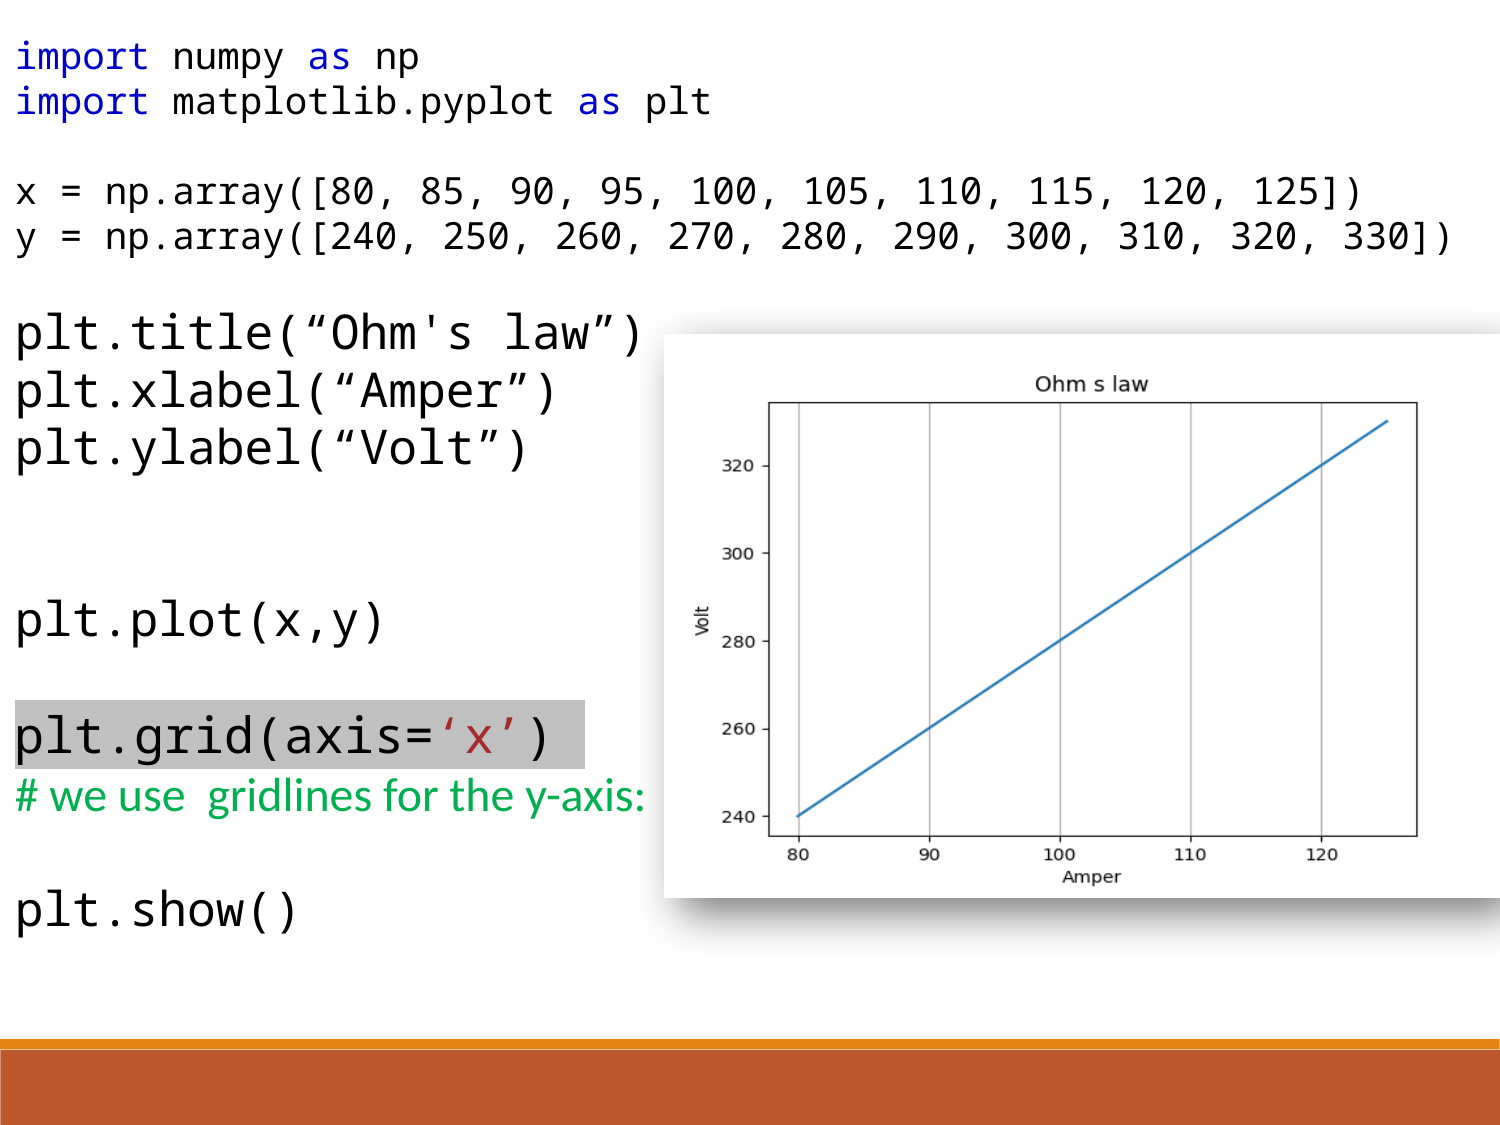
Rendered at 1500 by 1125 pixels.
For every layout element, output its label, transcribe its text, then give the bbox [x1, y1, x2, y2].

picture [663, 333, 1500, 899]
text_box import numpy as np import matplotlib.pyplot as plt x = np.array([80, 85, 90, 95, 100, 105, 110, 115, 120, 125]) y = np.array([240, 250, 260, 270, 280, 290, 300, 310, 320, 330]) plt.title(“Ohm's law”) plt.xlabel(“Amper”) plt.ylabel(“Volt”) plt.plot(x,y) plt.grid(axis=‘x’) # we use gridlines for the y-axis: plt.show() [0, 24, 1500, 944]
